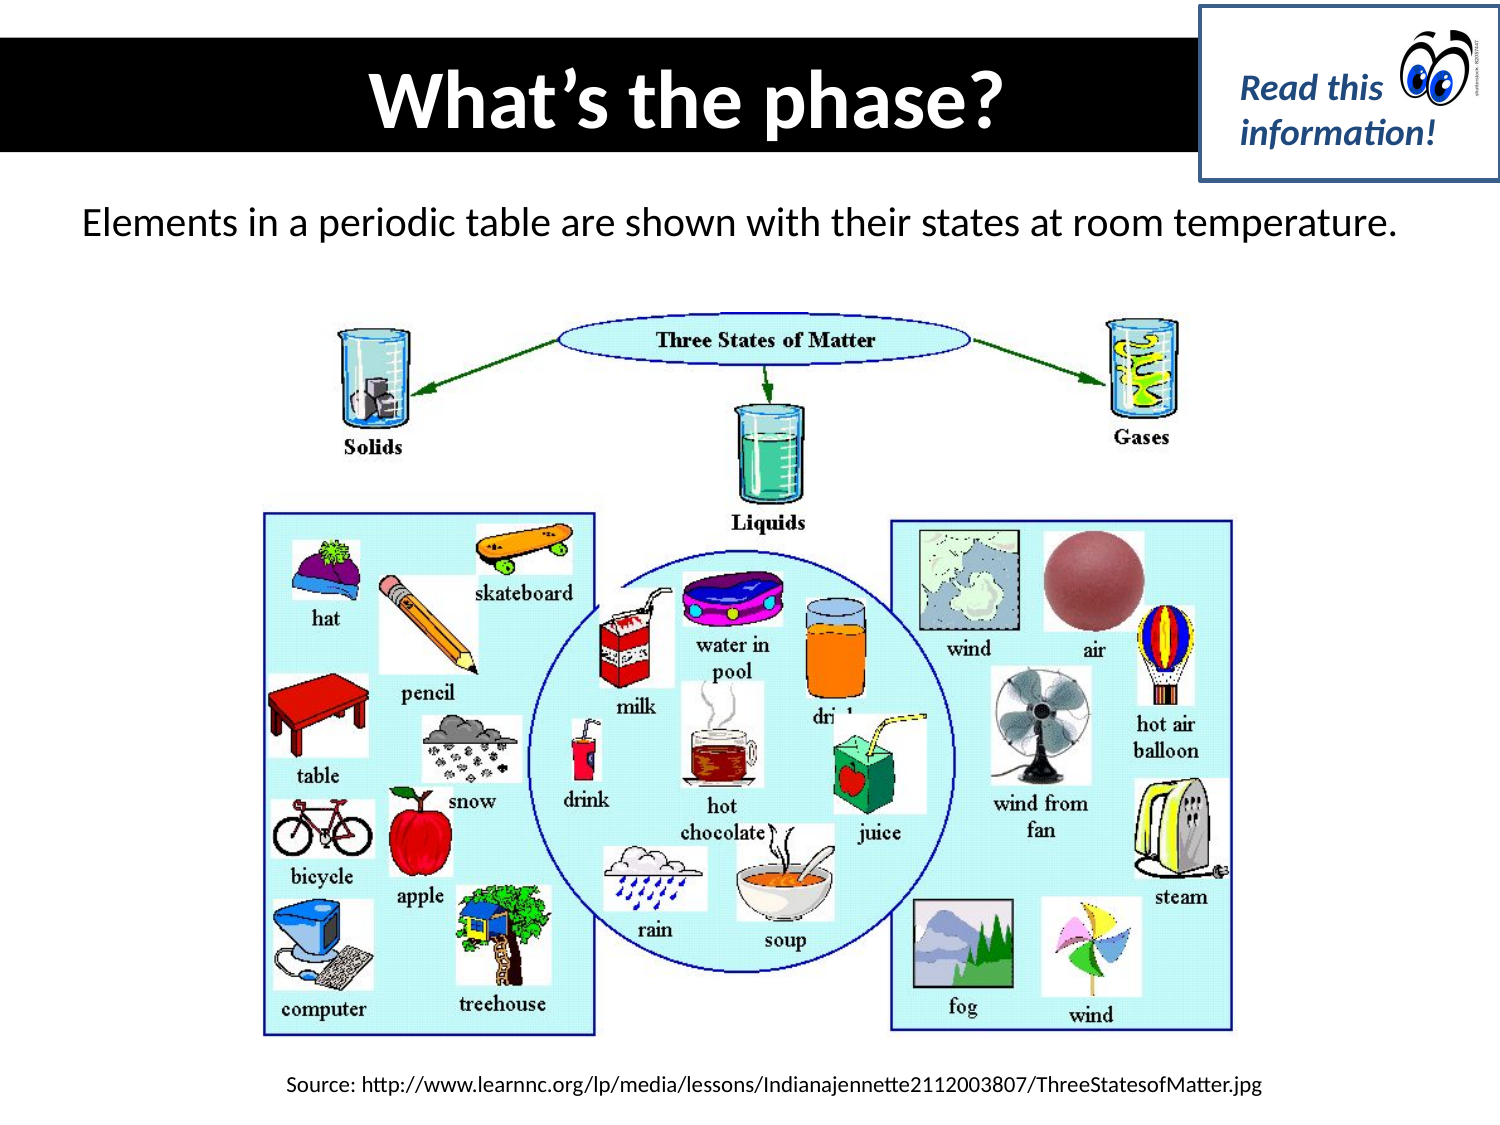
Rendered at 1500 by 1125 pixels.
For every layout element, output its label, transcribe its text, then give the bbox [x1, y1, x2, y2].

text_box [1199, 5, 1500, 181]
text_box What’s the phase? [0, 37, 1194, 153]
text_box Source: http://www.learnnc.org/lp/media/lessons/Indianajennette2112003807/ThreeStatesofMatter.jpg [262, 1062, 1288, 1105]
text_box Elements in a periodic table are shown with their states at room temperature. [7, 187, 1483, 253]
picture [262, 312, 1238, 1040]
